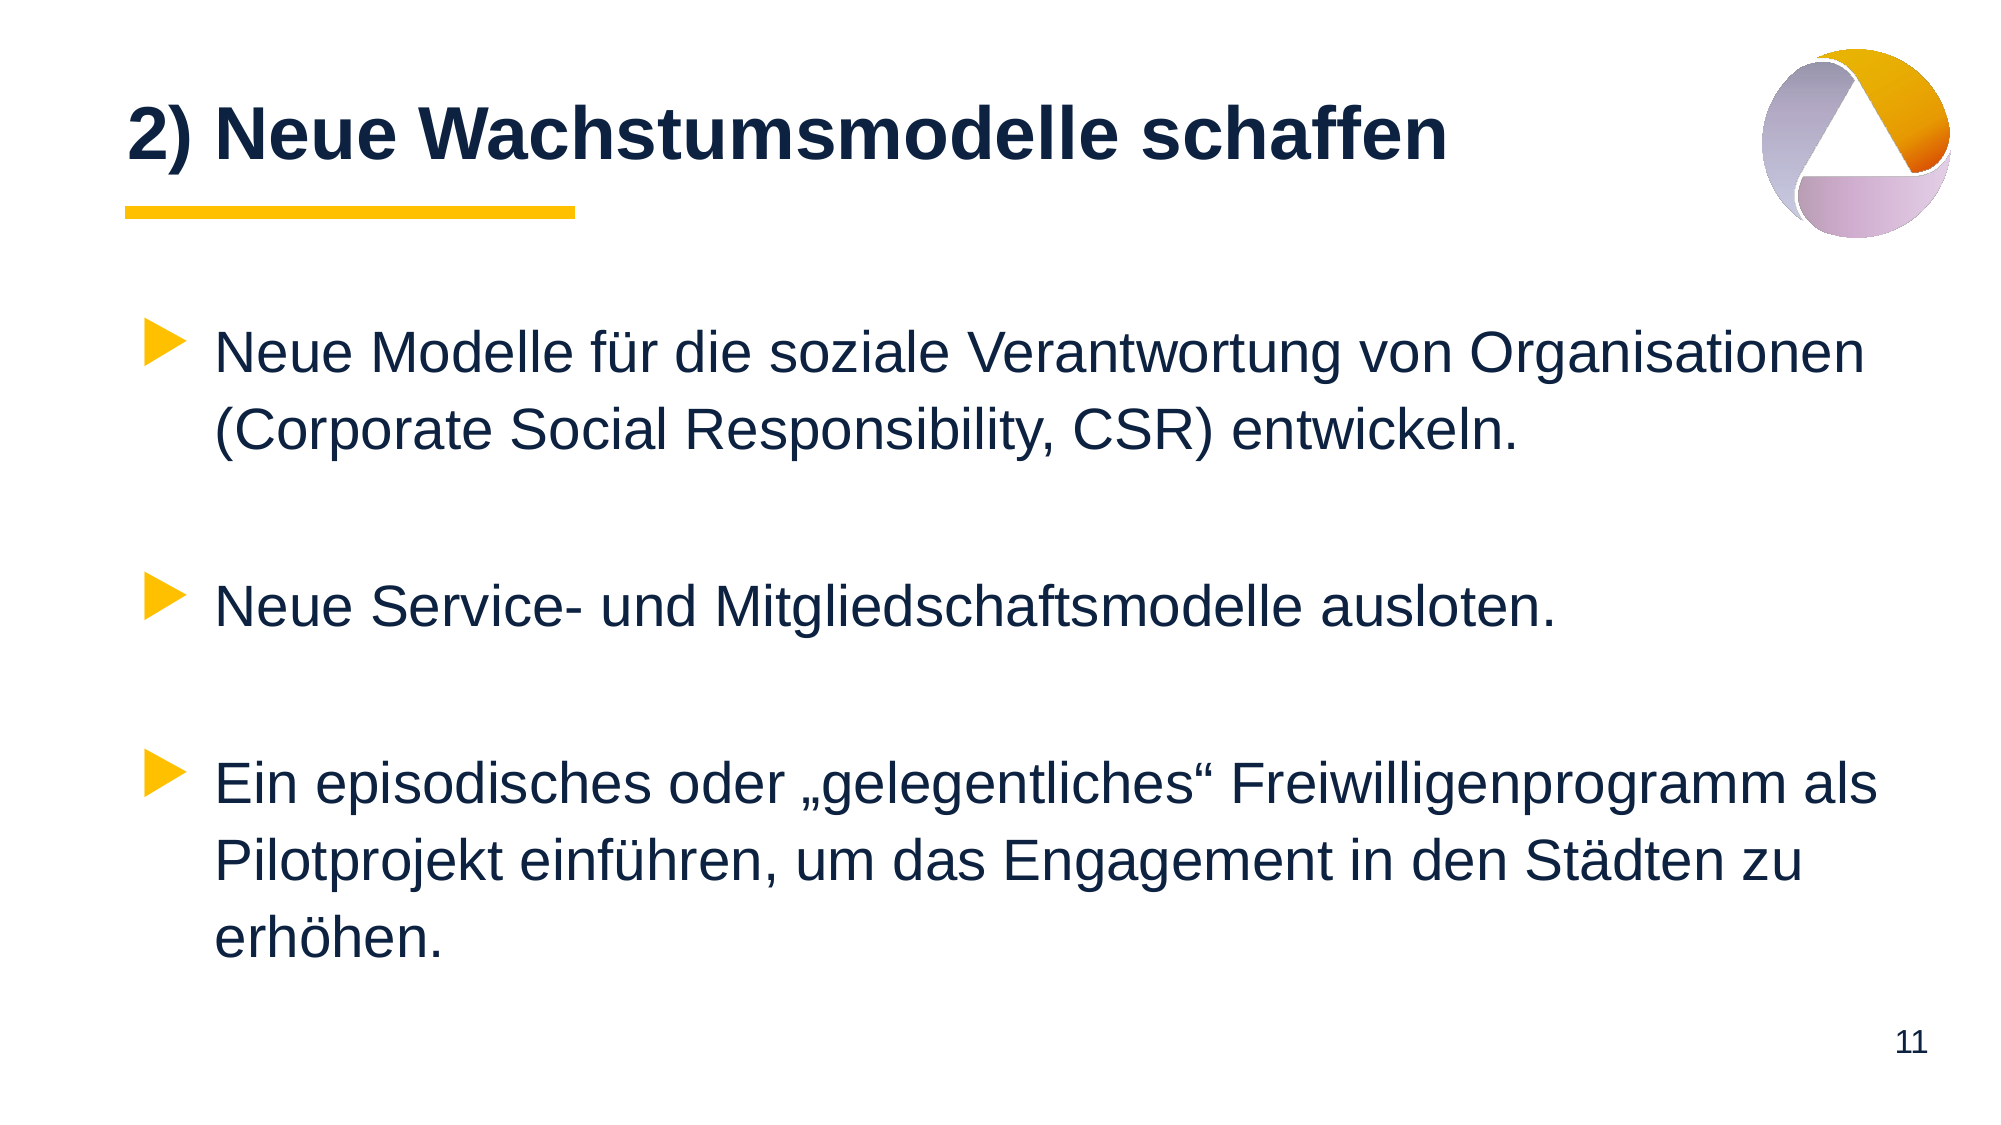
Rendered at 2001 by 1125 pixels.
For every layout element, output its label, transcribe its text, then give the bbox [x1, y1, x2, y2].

title 2) Neue Wachstumsmodelle schaffen [112, 87, 1762, 188]
picture [1762, 49, 1951, 238]
list Neue Modelle für die soziale Verantwortung von Organisationen (Corporate Social Responsibility, CSR) entwickeln. Neue Service- und Mitgliedschaftsmodelle ausloten. Ein episodisches oder „gelegentliches“ Freiwilligenprogramm als Pilotprojekt einführen, um das Engagement in den Städten zu erhöhen. [125, 299, 1900, 1038]
